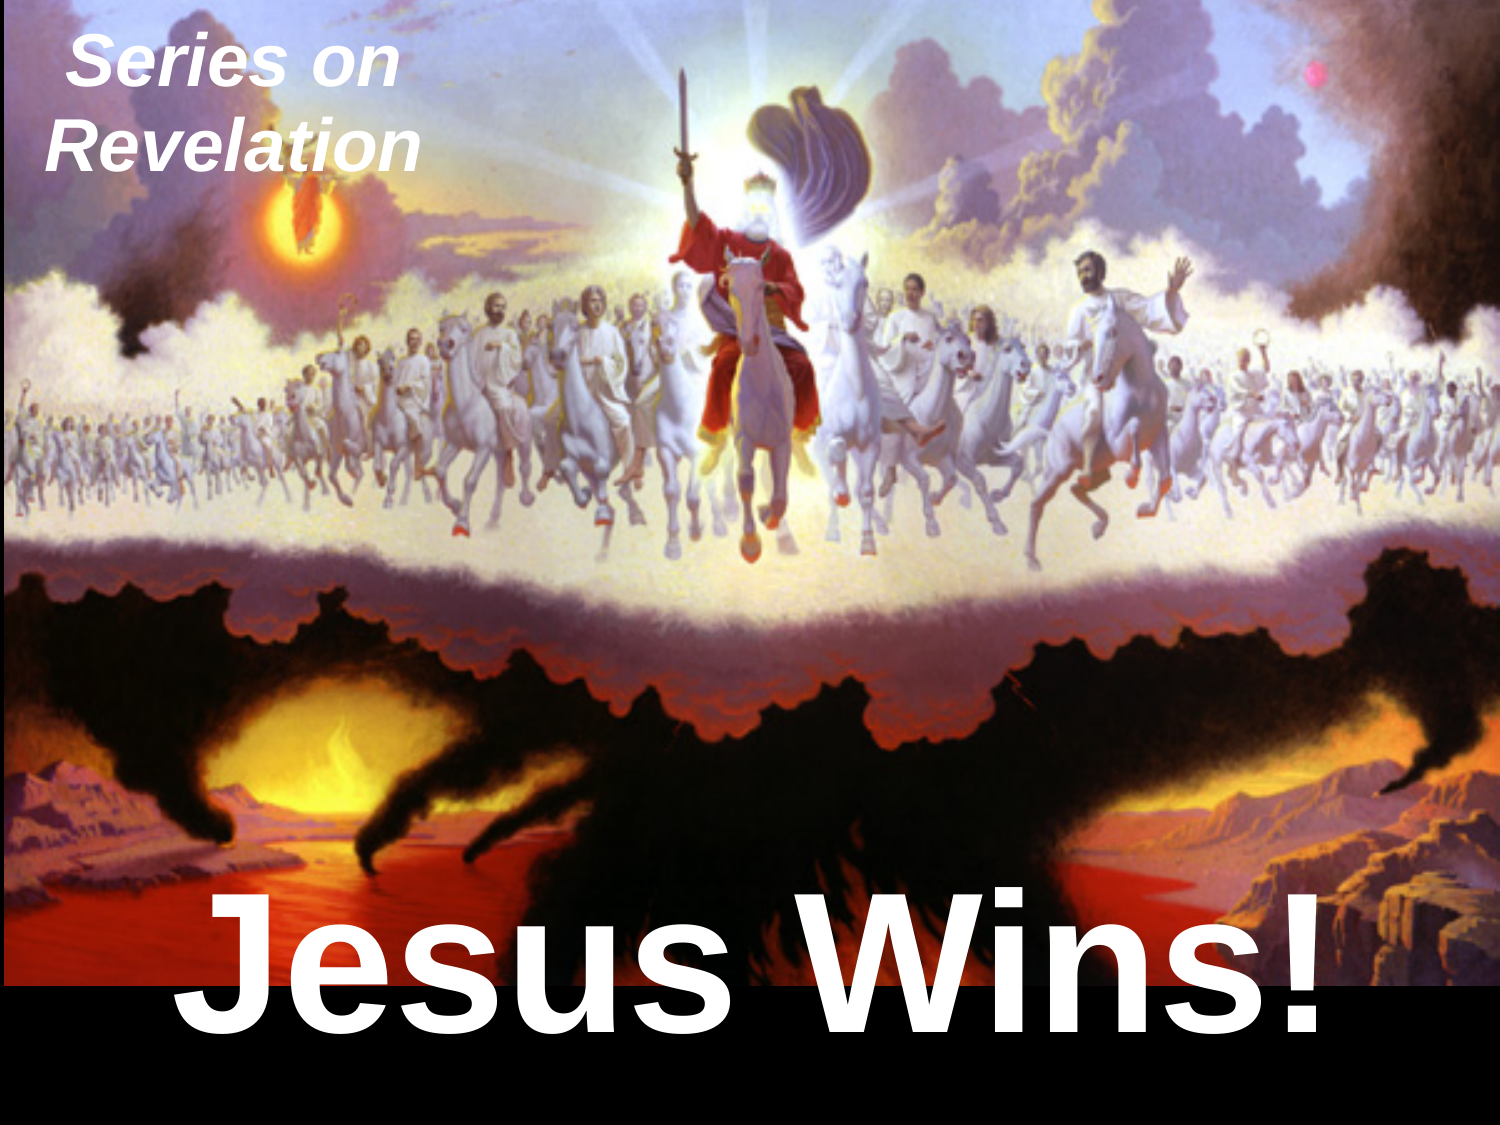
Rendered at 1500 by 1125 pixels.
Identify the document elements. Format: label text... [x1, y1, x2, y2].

title Jesus Wins! [4, 993, 1500, 1073]
picture [4, 0, 1500, 986]
